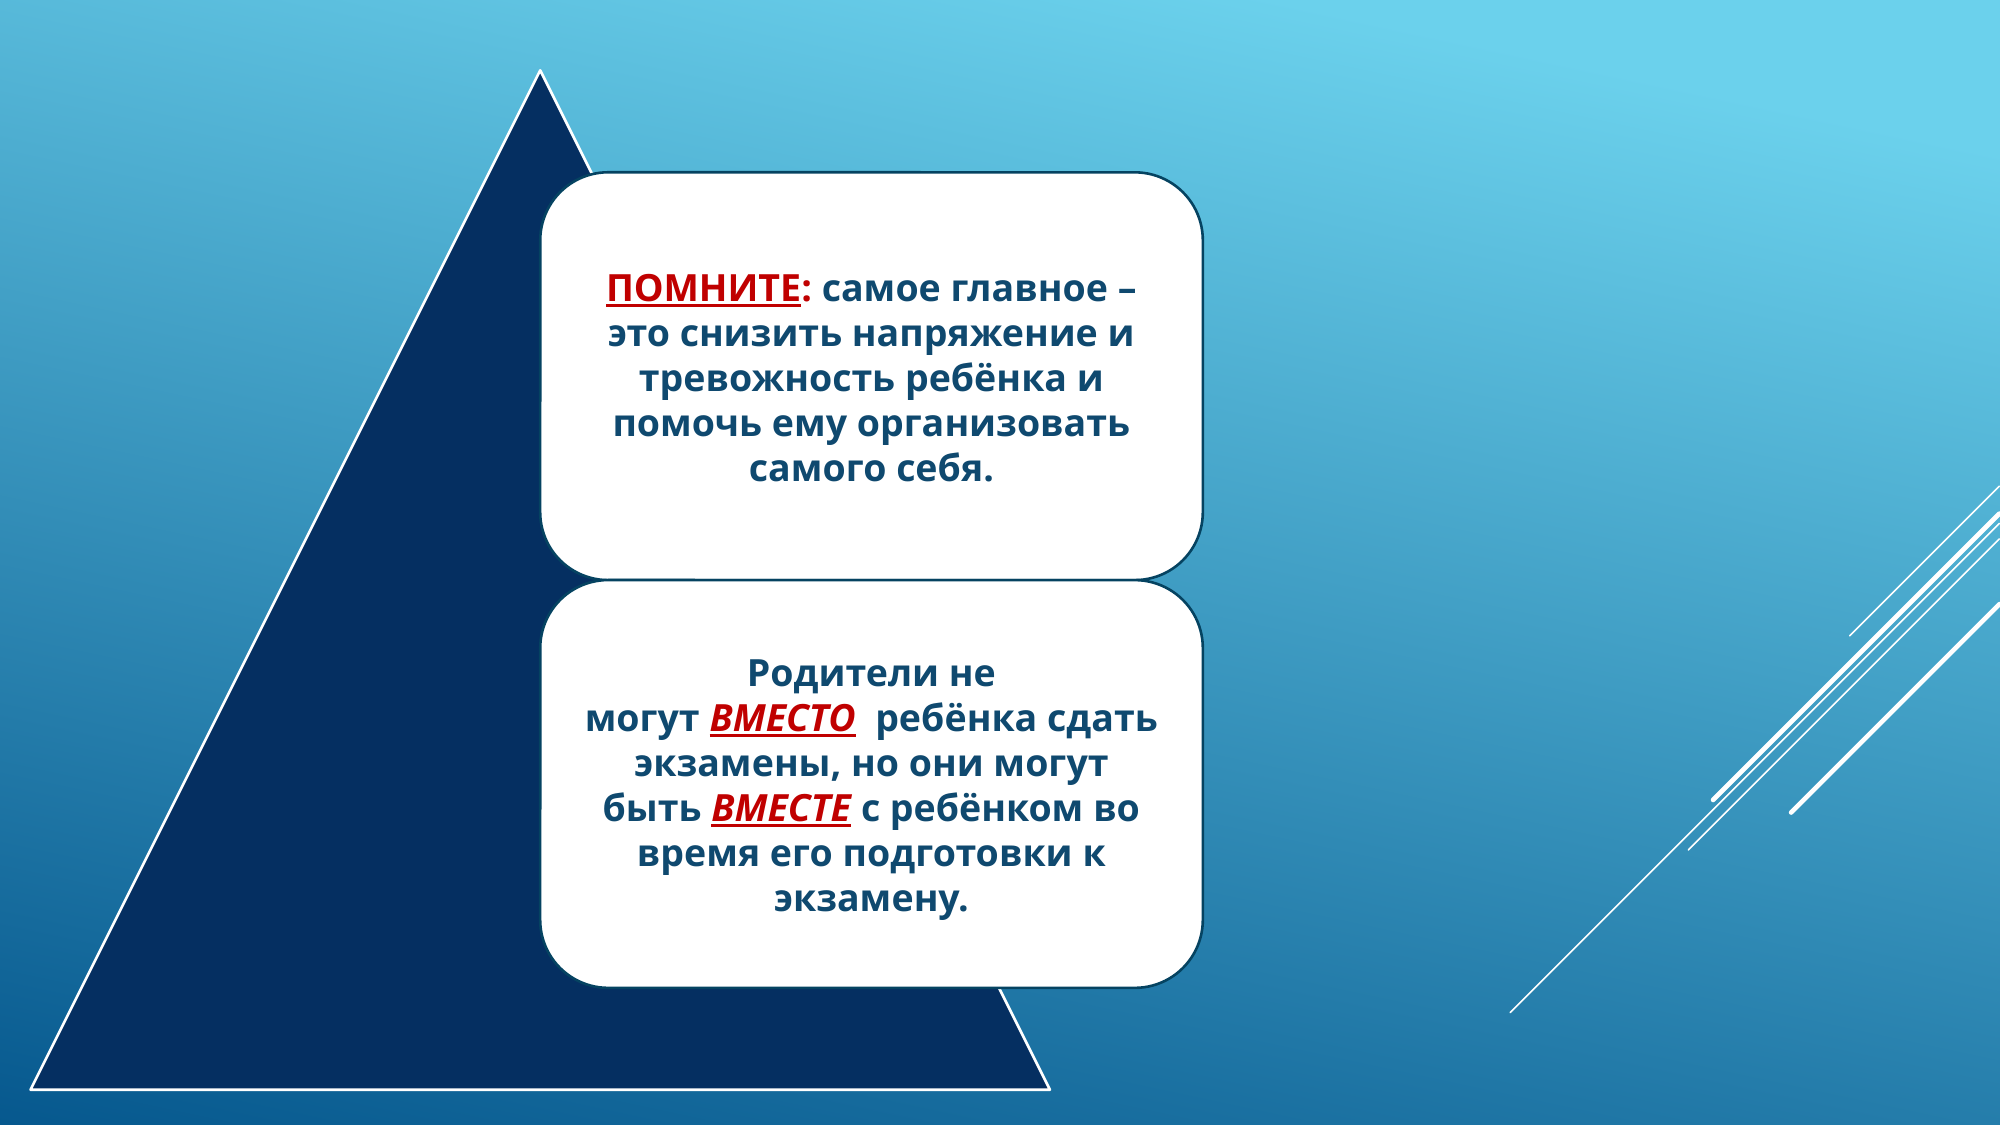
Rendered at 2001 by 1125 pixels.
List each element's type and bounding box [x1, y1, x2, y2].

text_box [30, 70, 1920, 1090]
